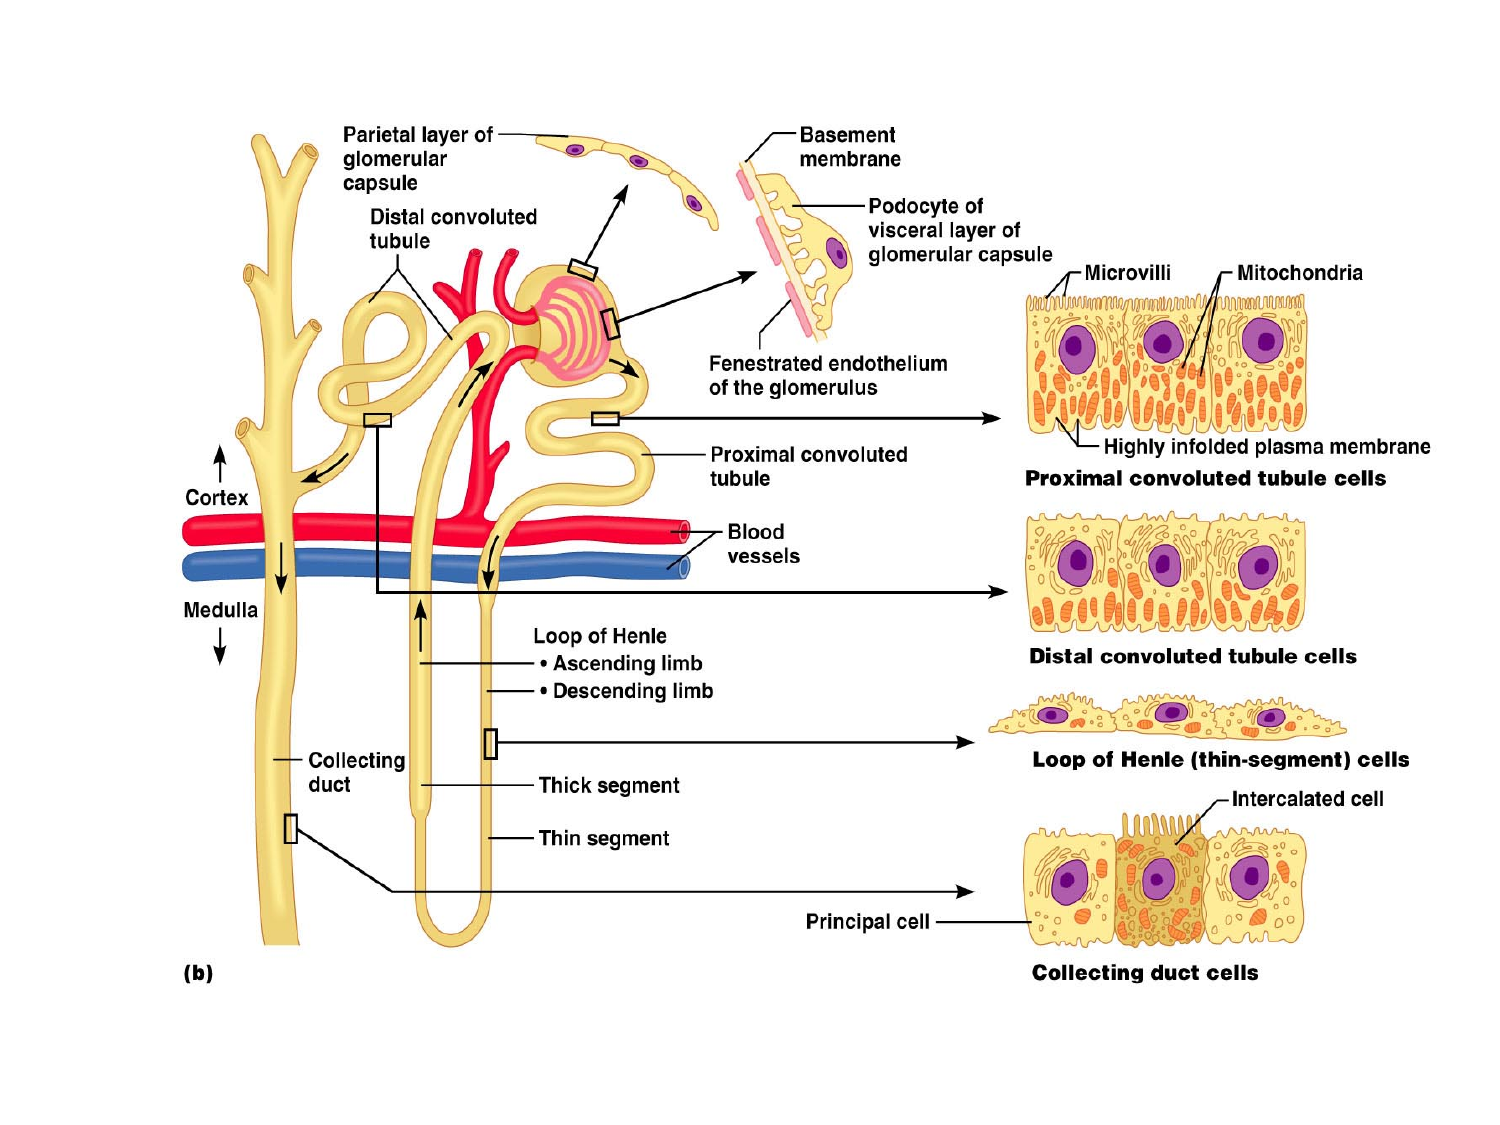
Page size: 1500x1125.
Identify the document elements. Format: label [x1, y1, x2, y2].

picture [162, 112, 1450, 988]
